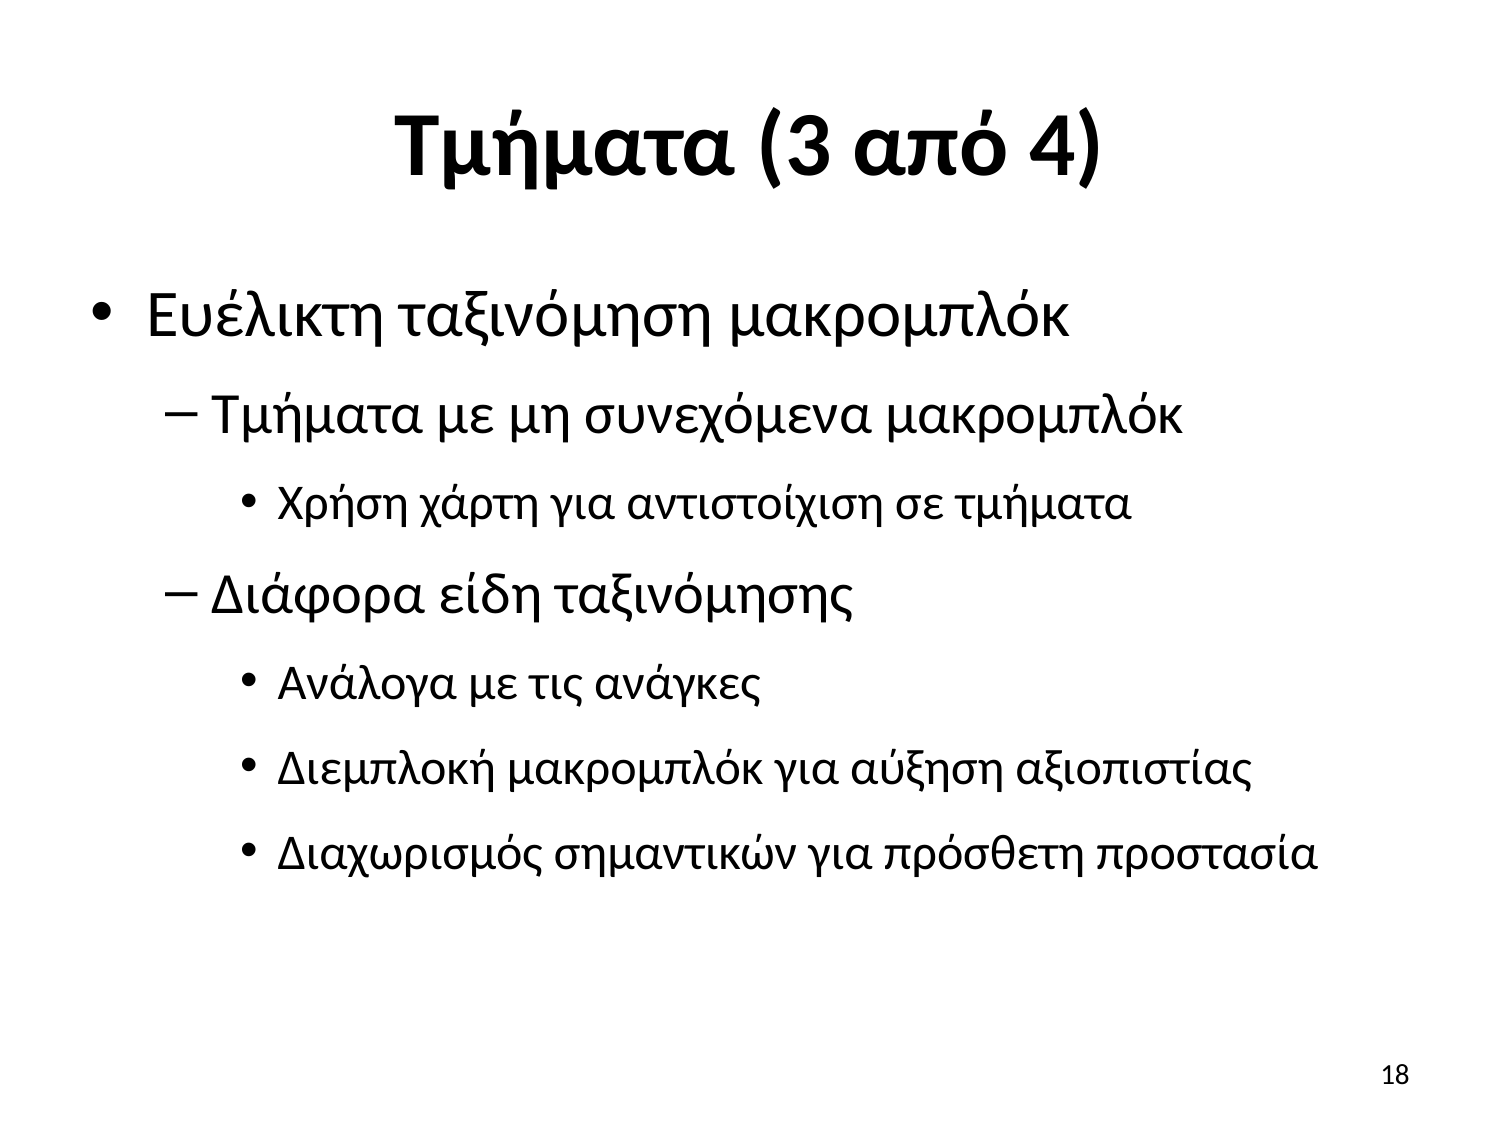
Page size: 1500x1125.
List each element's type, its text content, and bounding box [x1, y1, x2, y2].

list Ευέλικτη ταξινόμηση μακρομπλόκ Τμήματα με μη συνεχόμενα μακρομπλόκ Χρήση χάρτη για αντιστοίχιση σε τμήματα Διάφορα είδη ταξινόμησης Ανάλογα με τις ανάγκες Διεμπλοκή μακρομπλόκ για αύξηση αξιοπιστίας Διαχωρισμός σημαντικών για πρόσθετη προστασία [75, 262, 1425, 1005]
title Τμήματα (3 από 4) [75, 45, 1425, 233]
slide_number 18 [1074, 1042, 1425, 1103]
